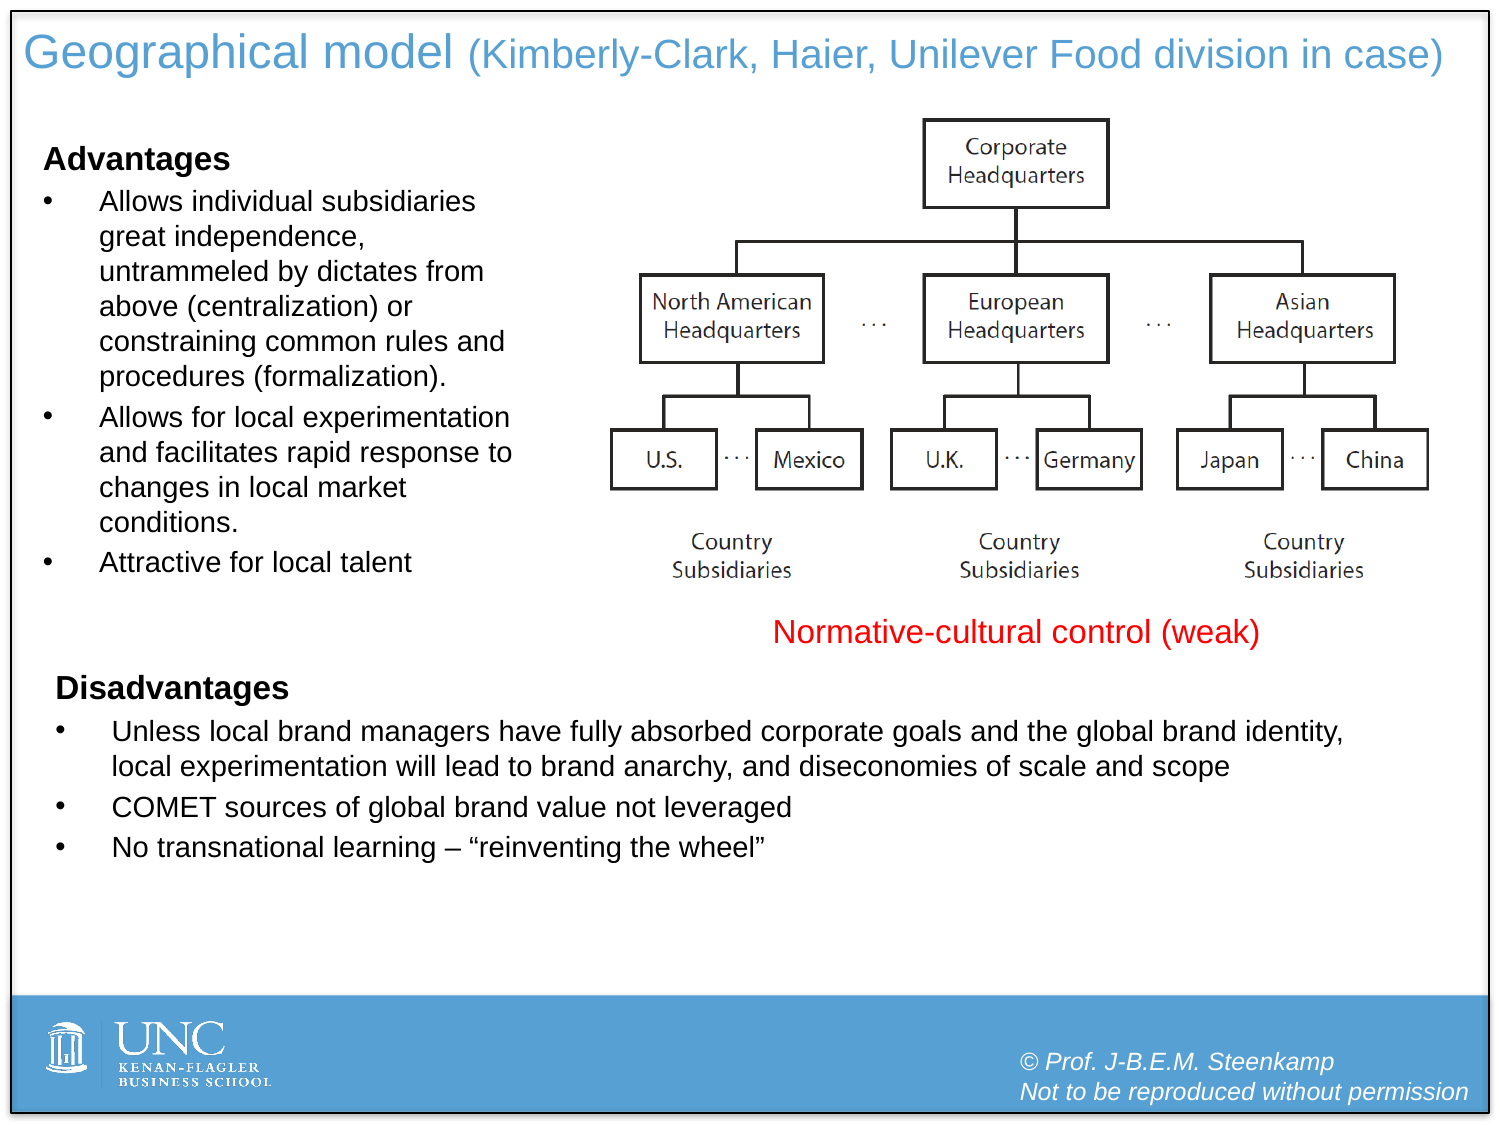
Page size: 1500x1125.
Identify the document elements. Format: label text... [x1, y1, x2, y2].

list Advantages Allows individual subsidiaries great independence, untrammeled by dictates from above (centralization) or constraining common rules and procedures (formalization). Allows for local experimentation and facilitates rapid response to changes in local market conditions. Attractive for local talent [28, 201, 550, 633]
picture [46, 1019, 271, 1088]
picture [607, 106, 1437, 588]
text_box Geographical model (Kimberly-Clark, Haier, Unilever Food division in case) [8, 12, 1500, 201]
text_box Disadvantages Unless local brand managers have fully absorbed corporate goals and the global brand identity, local experimentation will lead to brand anarchy, and diseconomies of scale and scope COMET sources of global brand value not leveraged No transnational learning – “reinventing the wheel” [40, 658, 1363, 926]
text_box Normative-cultural control (weak) [757, 603, 1381, 658]
